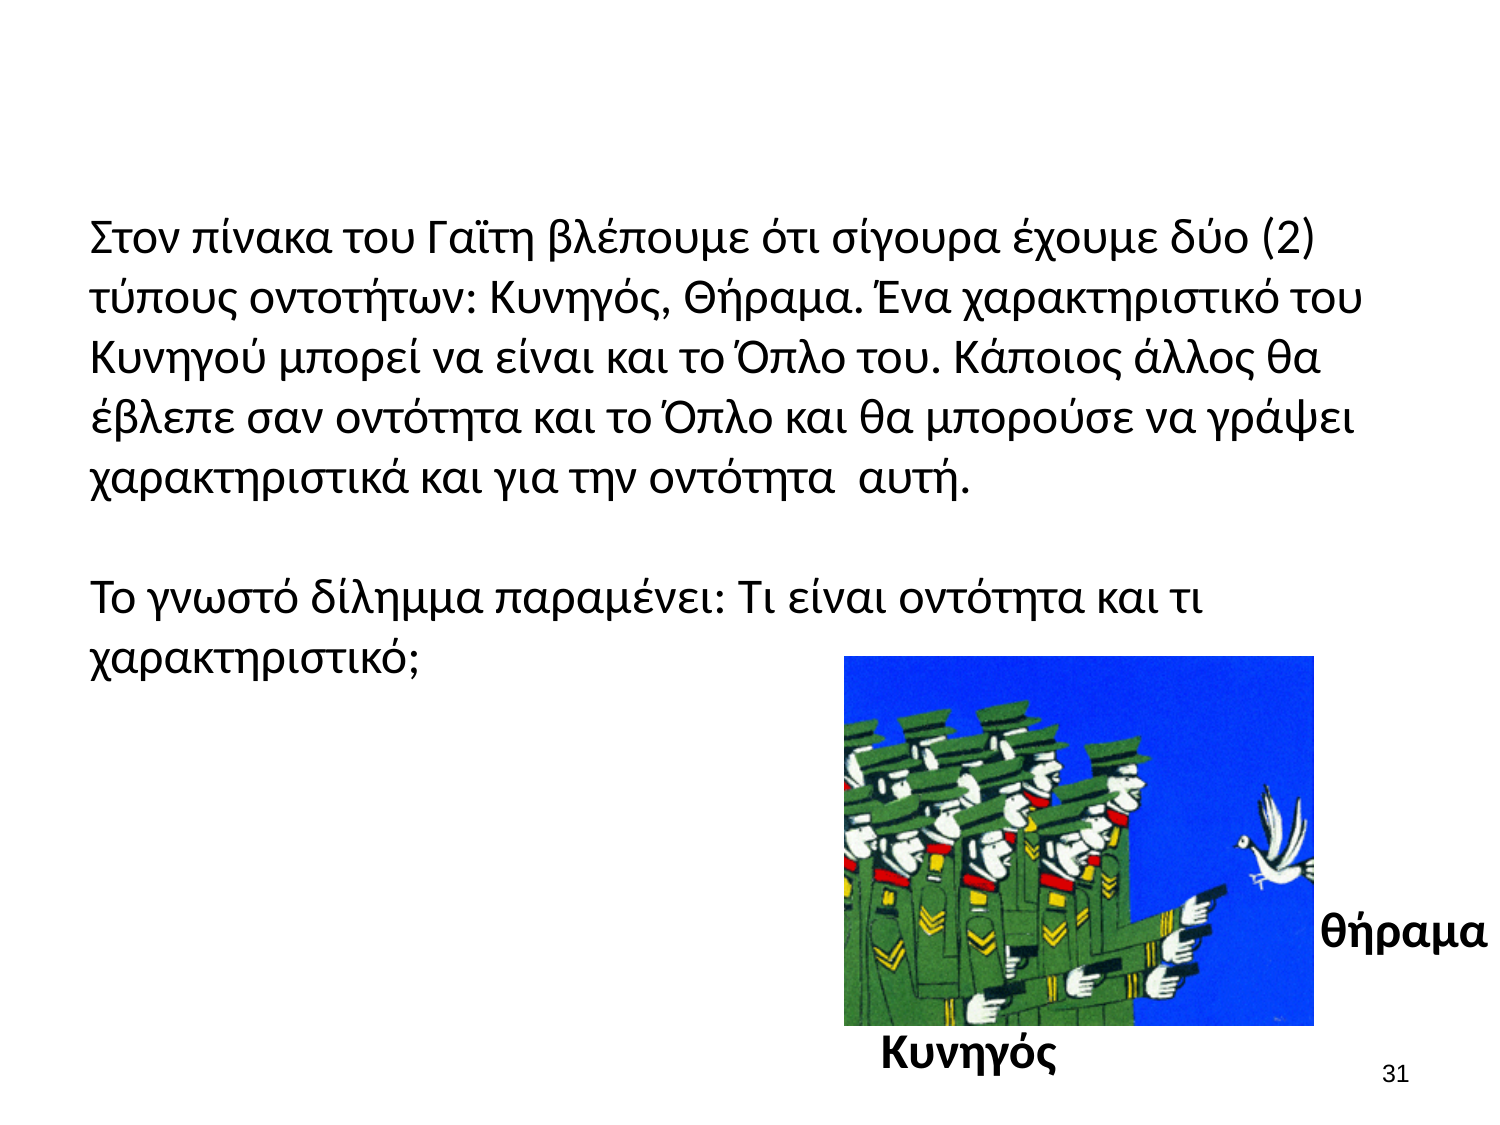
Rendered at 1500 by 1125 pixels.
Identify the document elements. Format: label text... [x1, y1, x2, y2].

text_box Κυνηγός [865, 1034, 1221, 1087]
text_box θήραμα [1319, 889, 1500, 965]
slide_number 30 [1074, 1042, 1425, 1103]
list Στον πίνακα του Γαϊτη βλέπουμε ότι σίγουρα έχουμε δύο (2) τύπους οντοτήτων: Κυνηγός, Θήραμα. Ένα χαρακτηριστικό του Κυνηγού μπορεί να είναι και το Όπλο του. Κάποιος άλλος θα έβλεπε σαν οντότητα και το Όπλο και θα μπορούσε να γράψει χαρακτηριστικά και για την οντότητα αυτή. Το γνωστό δίλημμα παραμένει: Τι είναι οντότητα και τι χαρακτηριστικό; [75, 196, 1425, 716]
picture [844, 656, 1314, 1026]
